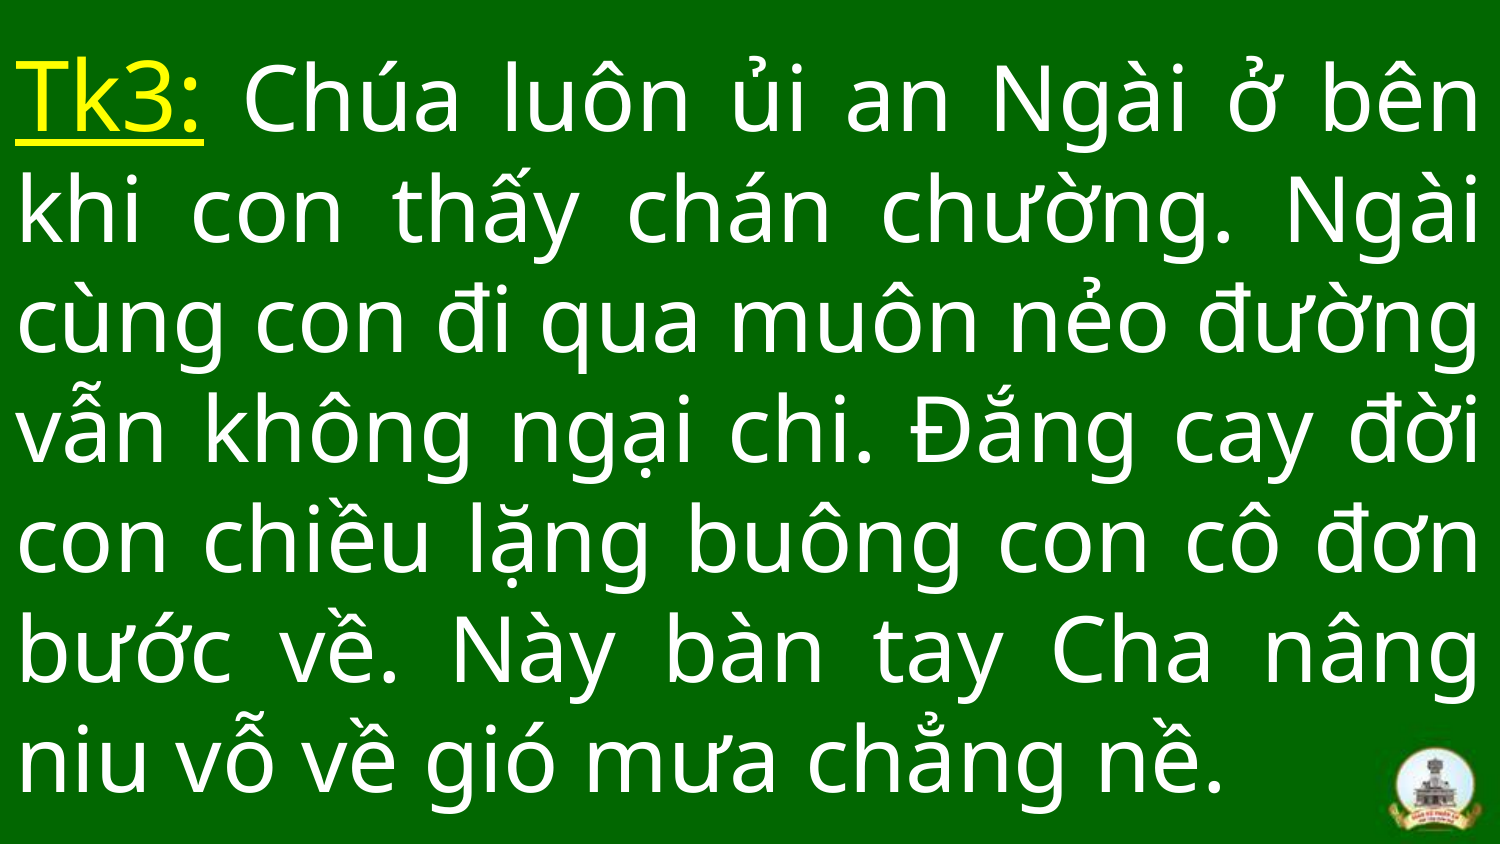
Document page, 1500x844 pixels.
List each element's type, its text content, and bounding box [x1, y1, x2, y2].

title Tk3: Chúa luôn ủi an Ngài ở bên khi con thấy chán chường. Ngài cùng con đi qua muôn nẻo đường vẫn không ngại chi. Đắng cay đời con chiều lặng buông con cô đơn bước về. Này bàn tay Cha nâng niu vỗ về gió mưa chẳng nề. [0, 0, 1500, 844]
